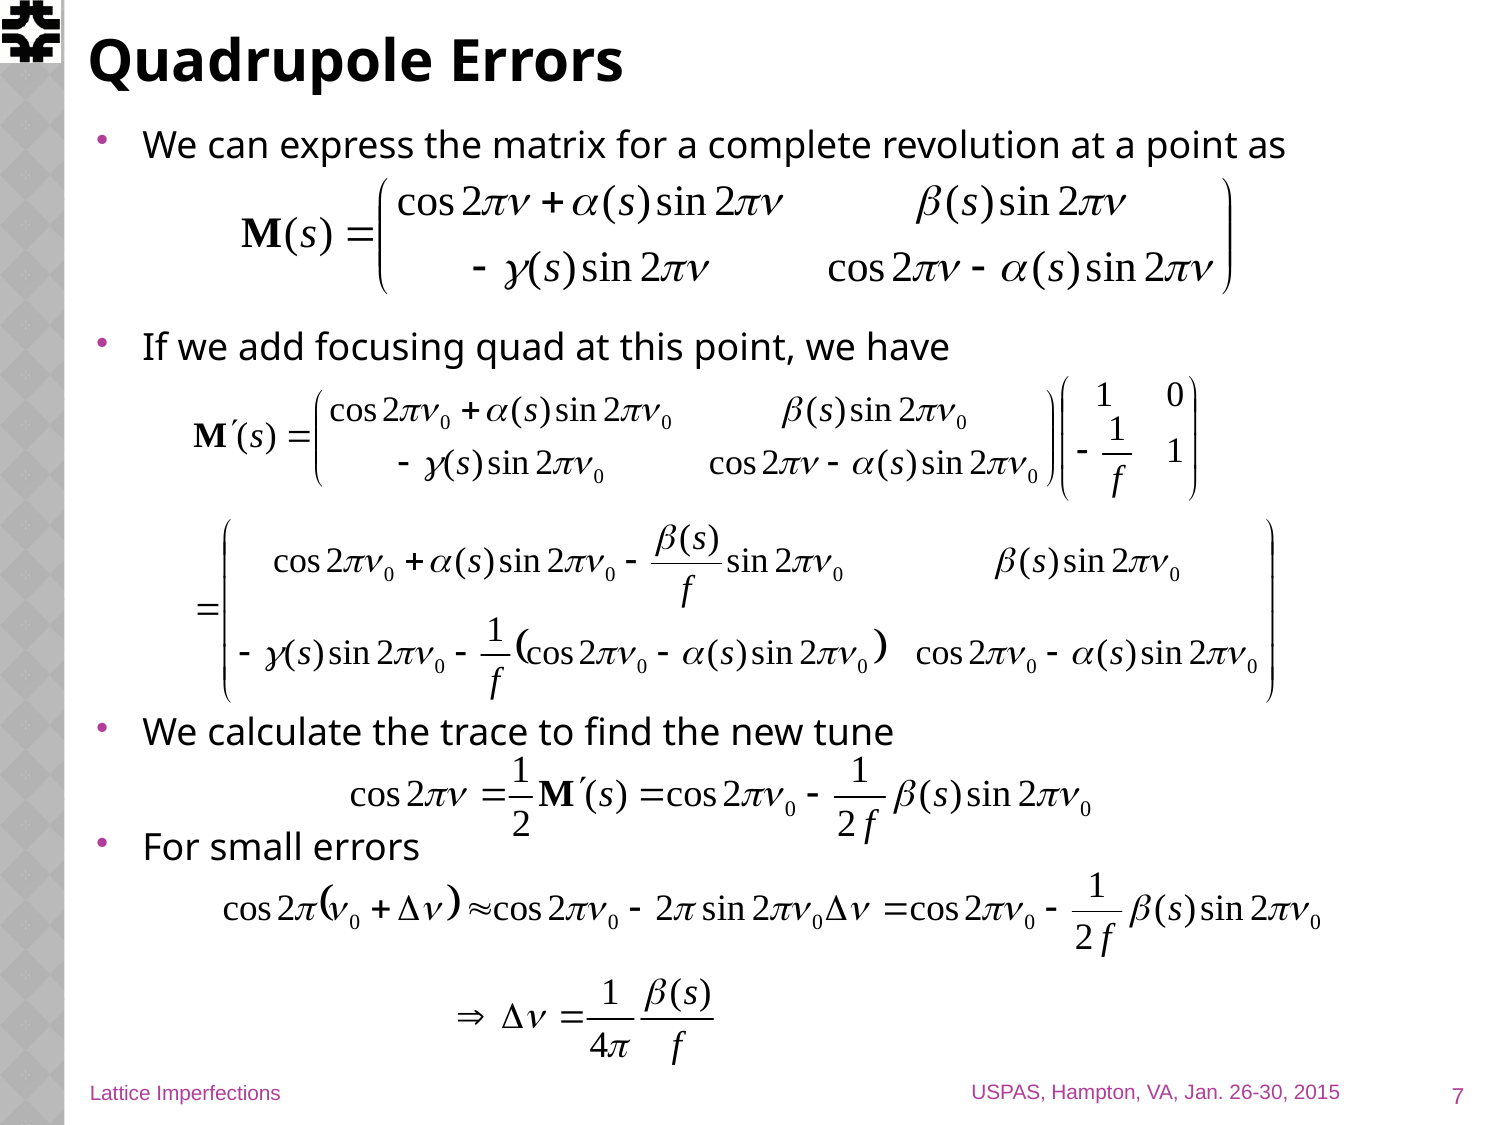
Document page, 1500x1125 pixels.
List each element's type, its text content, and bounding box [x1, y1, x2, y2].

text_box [187, 368, 1286, 711]
picture [0, 0, 61, 63]
slide_number 7 [1367, 1071, 1465, 1110]
footer Lattice Imperfections [75, 1075, 709, 1105]
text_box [343, 745, 1100, 852]
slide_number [941, 1077, 1355, 1104]
title Quadrupole Errors [80, 20, 1436, 93]
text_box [234, 170, 1246, 303]
list We can express the matrix for a complete revolution at a point as If we add focusing quad at this point, we have We calculate the trace to find the new tune For small errors [82, 112, 1437, 148]
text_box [216, 861, 1330, 1073]
